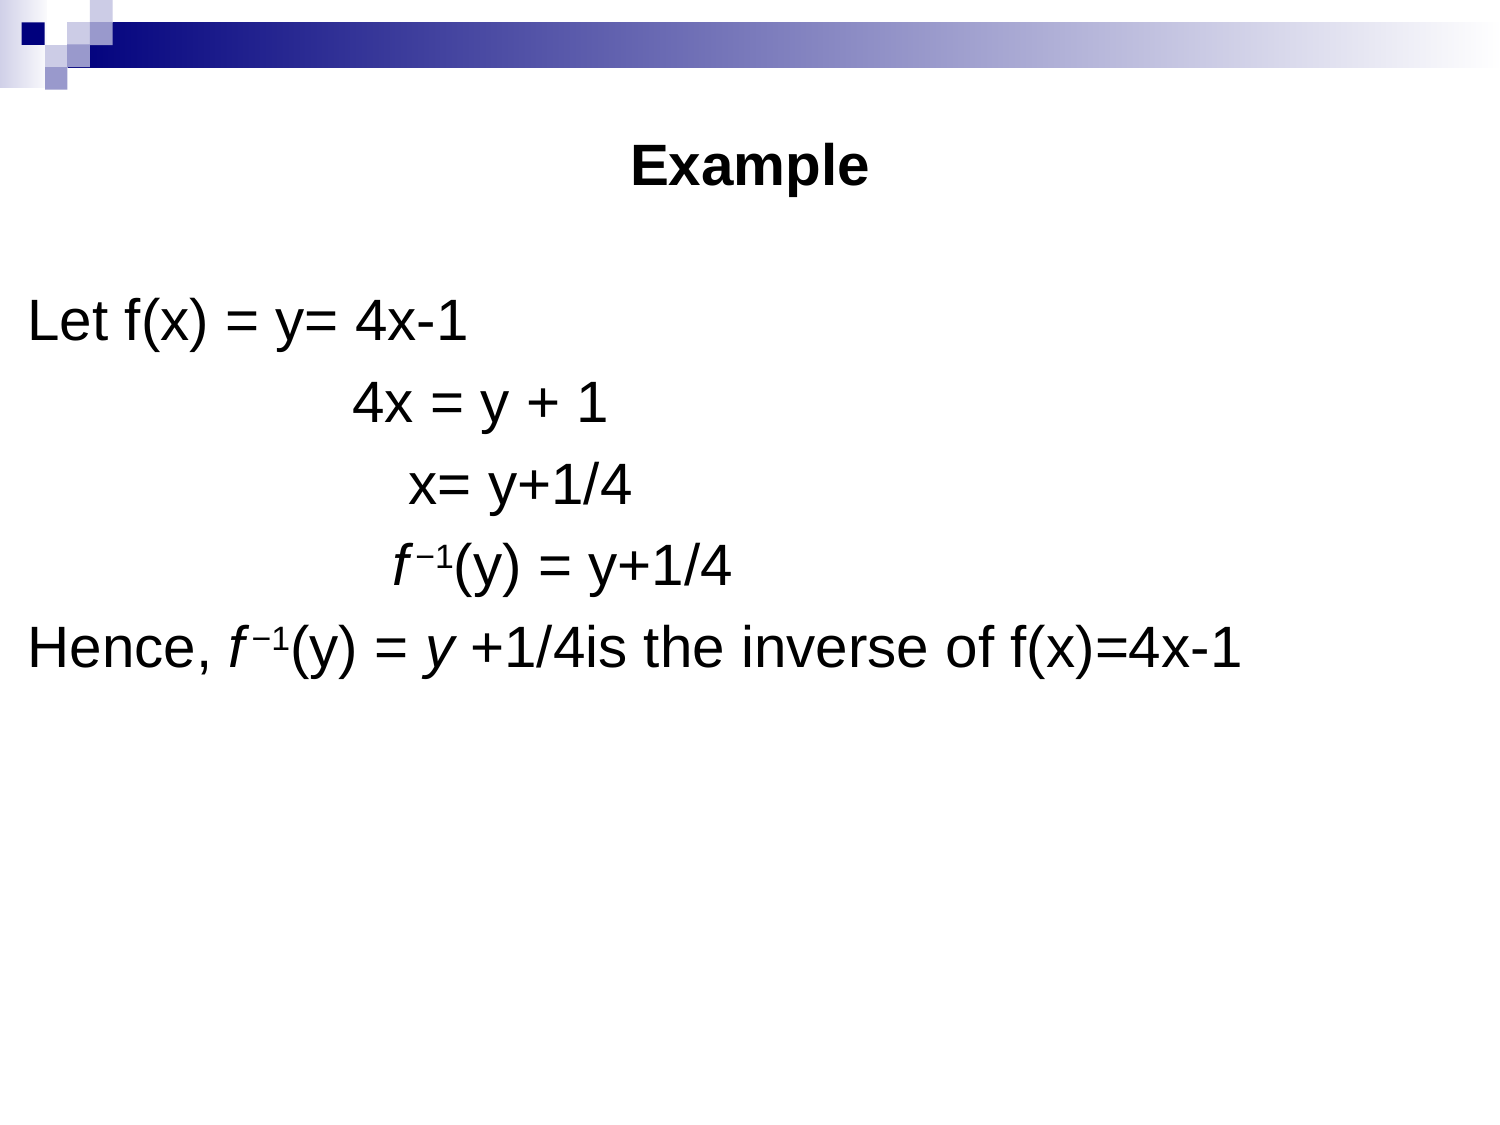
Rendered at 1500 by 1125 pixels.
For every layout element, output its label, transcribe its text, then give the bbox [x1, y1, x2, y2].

title Example [75, 75, 1425, 250]
list Let f(x) = y= 4x-1 4x = y + 1 x= y+1/4 f −1(y) = y+1/4 Hence, f −1(y) = y +1/4is the inverse of f(x)=4x-1 [12, 275, 1475, 1125]
